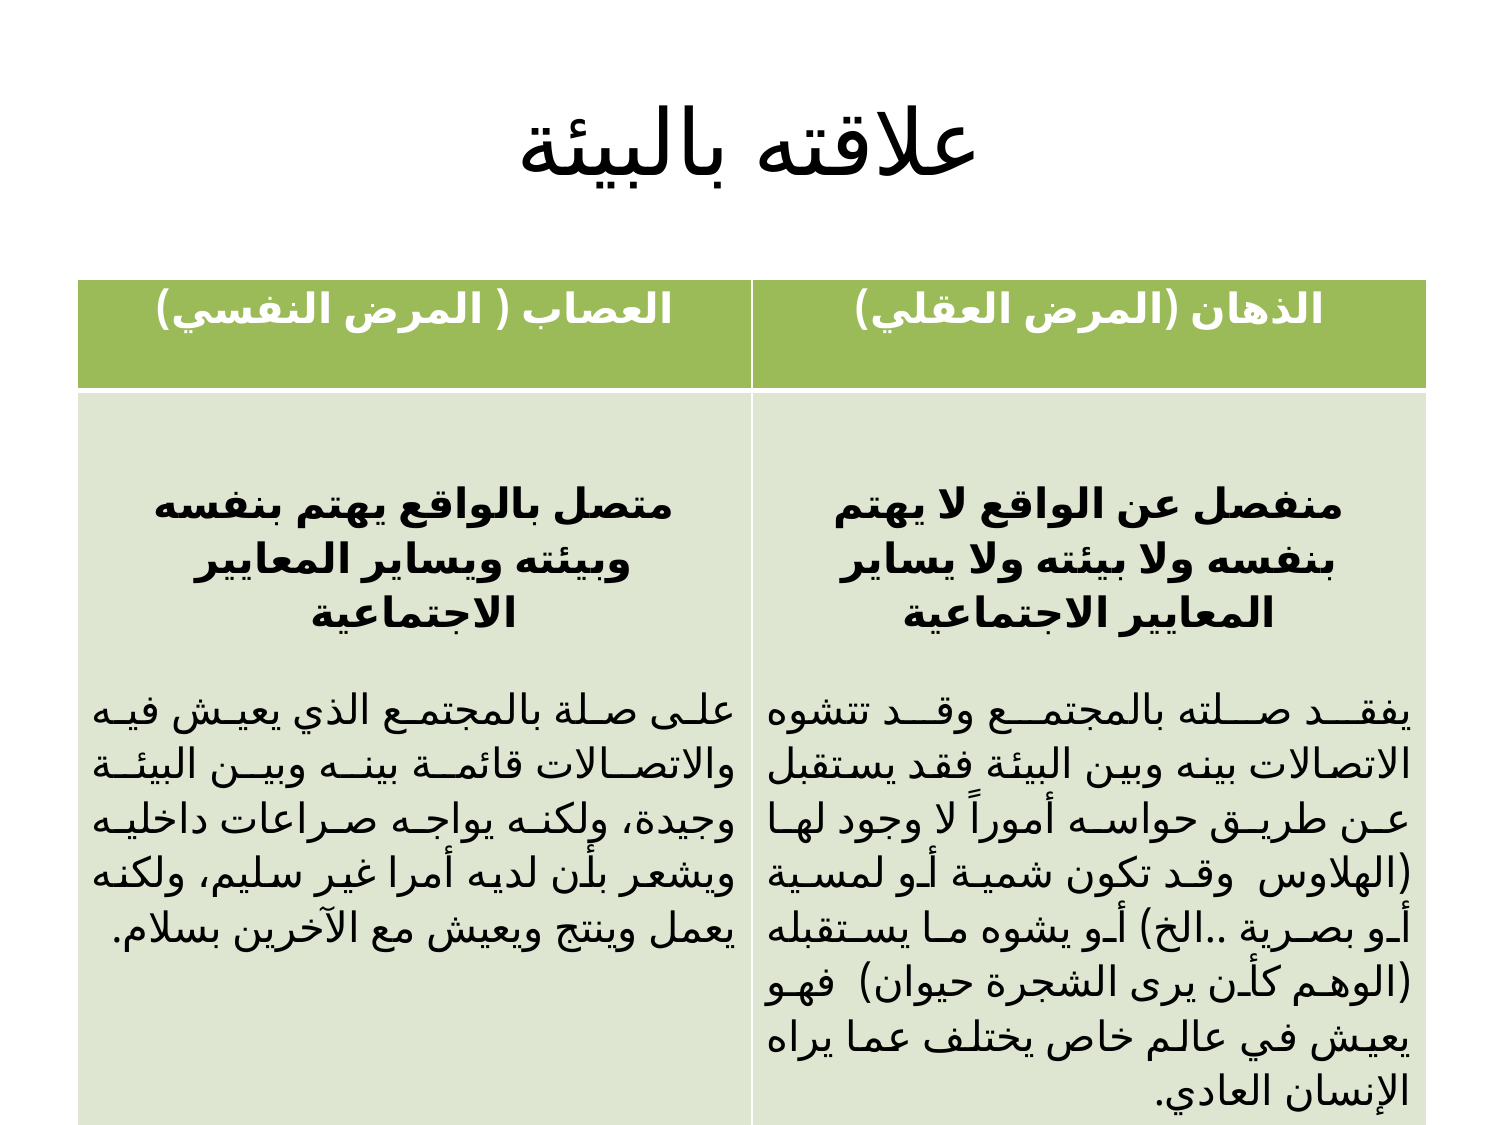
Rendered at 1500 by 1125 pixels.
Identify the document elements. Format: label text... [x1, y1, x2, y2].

table_cell متصل بالواقع يهتم بنفسه وبيئته ويساير المعايير الاجتماعية على صلة بالمجتمع الذي يعيش فيه والاتصالات قائمة بينه وبين البيئة وجيدة، ولكنه يواجه صراعات داخليه ويشعر بأن لديه أمرا غير سليم، ولكنه يعمل وينتج ويعيش مع الآخرين بسلام. [78, 393, 751, 1125]
title علاقته بالبيئة [75, 45, 1425, 233]
table_cell منفصل عن الواقع لا يهتم بنفسه ولا بيئته ولا يساير المعايير الاجتماعية يفقد صلته بالمجتمع وقد تتشوه الاتصالات بينه وبين البيئة فقد يستقبل عن طريق حواسه أموراً لا وجود لها (الهلاوس وقد تكون شمية أو لمسية أو بصرية ..الخ) أو يشوه ما يستقبله (الوهم كأن يرى الشجرة حيوان) فهو يعيش في عالم خاص يختلف عما يراه الإنسان العادي. [753, 393, 1426, 1125]
table_header العصاب ( المرض النفسي) [78, 280, 751, 388]
table_header الذهان (المرض العقلي) [753, 280, 1426, 388]
